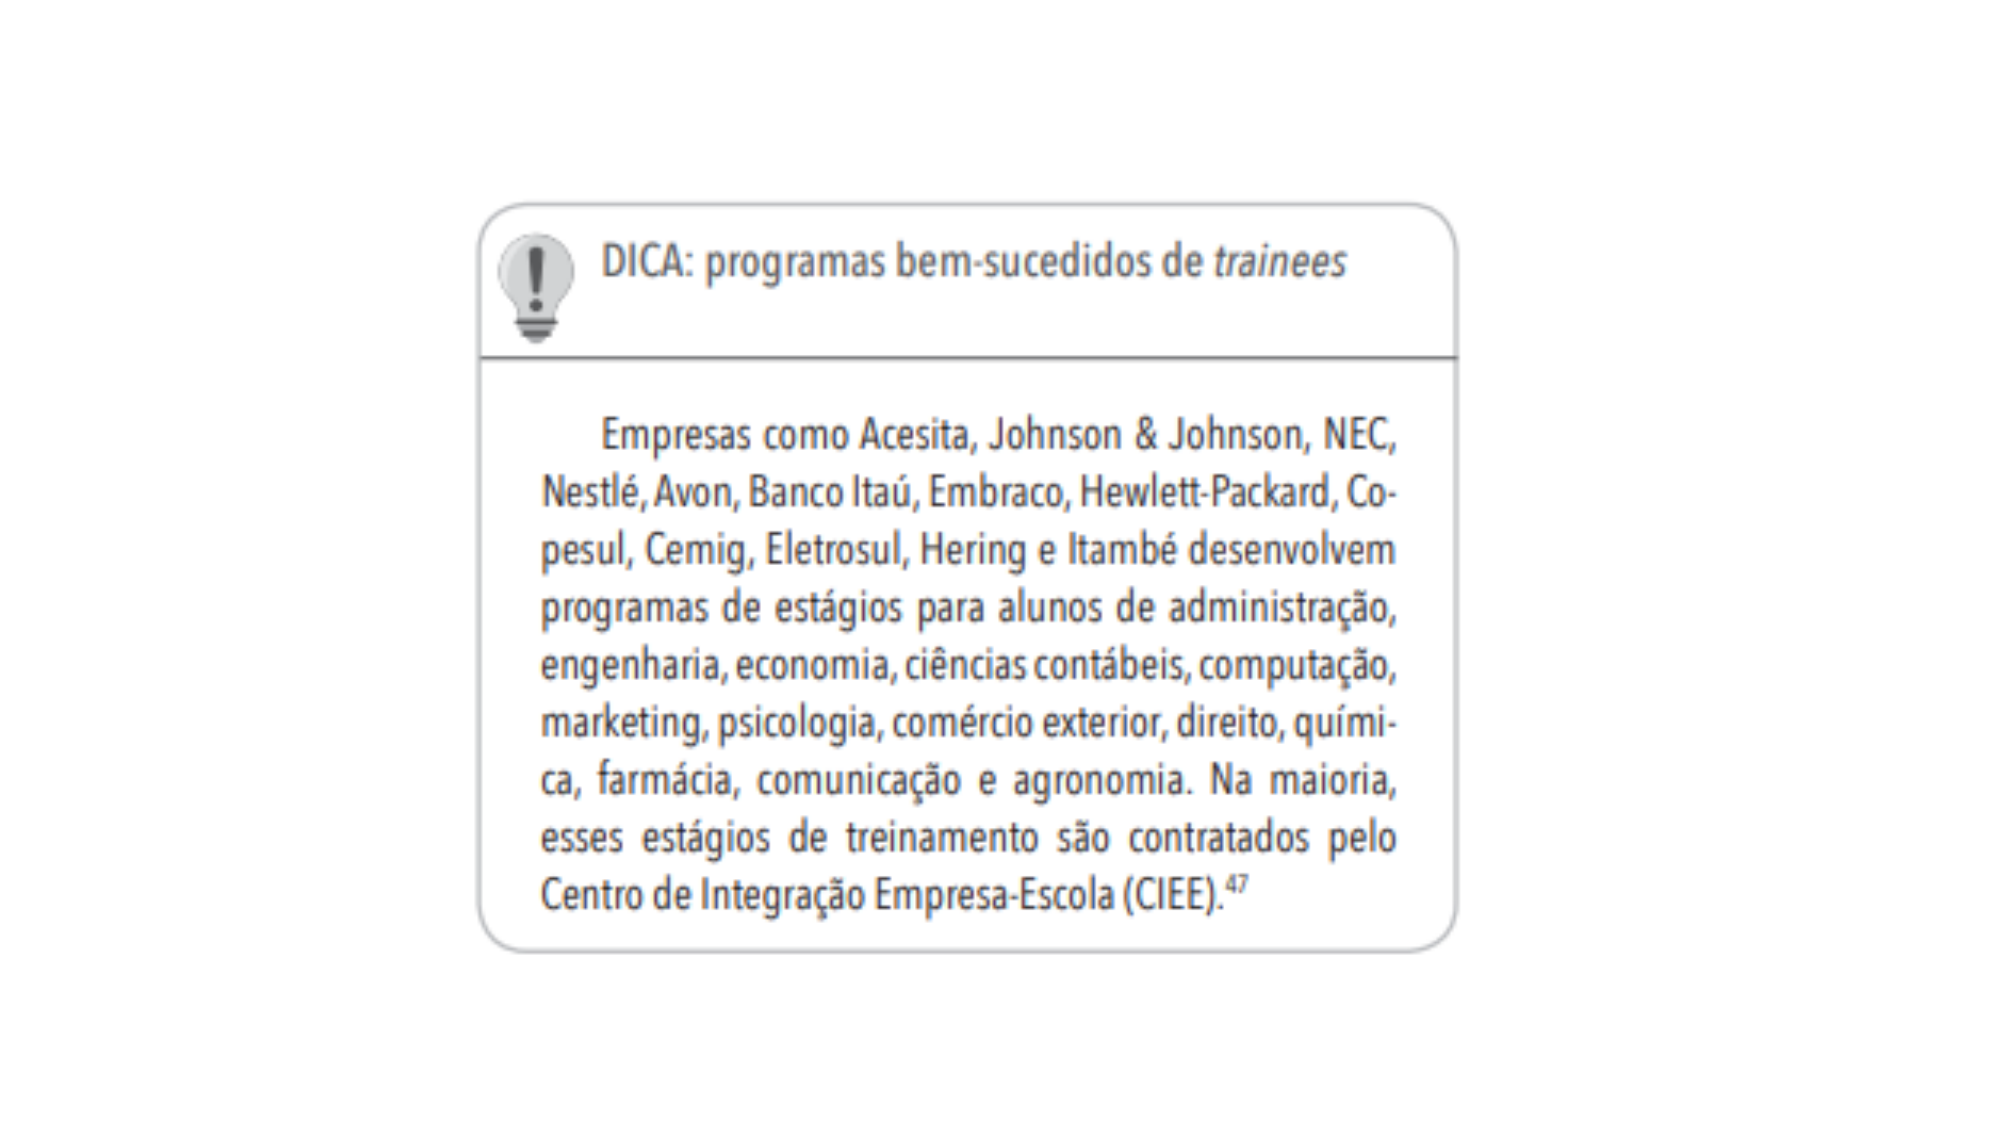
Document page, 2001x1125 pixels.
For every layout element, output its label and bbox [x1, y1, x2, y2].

picture [453, 175, 1502, 991]
